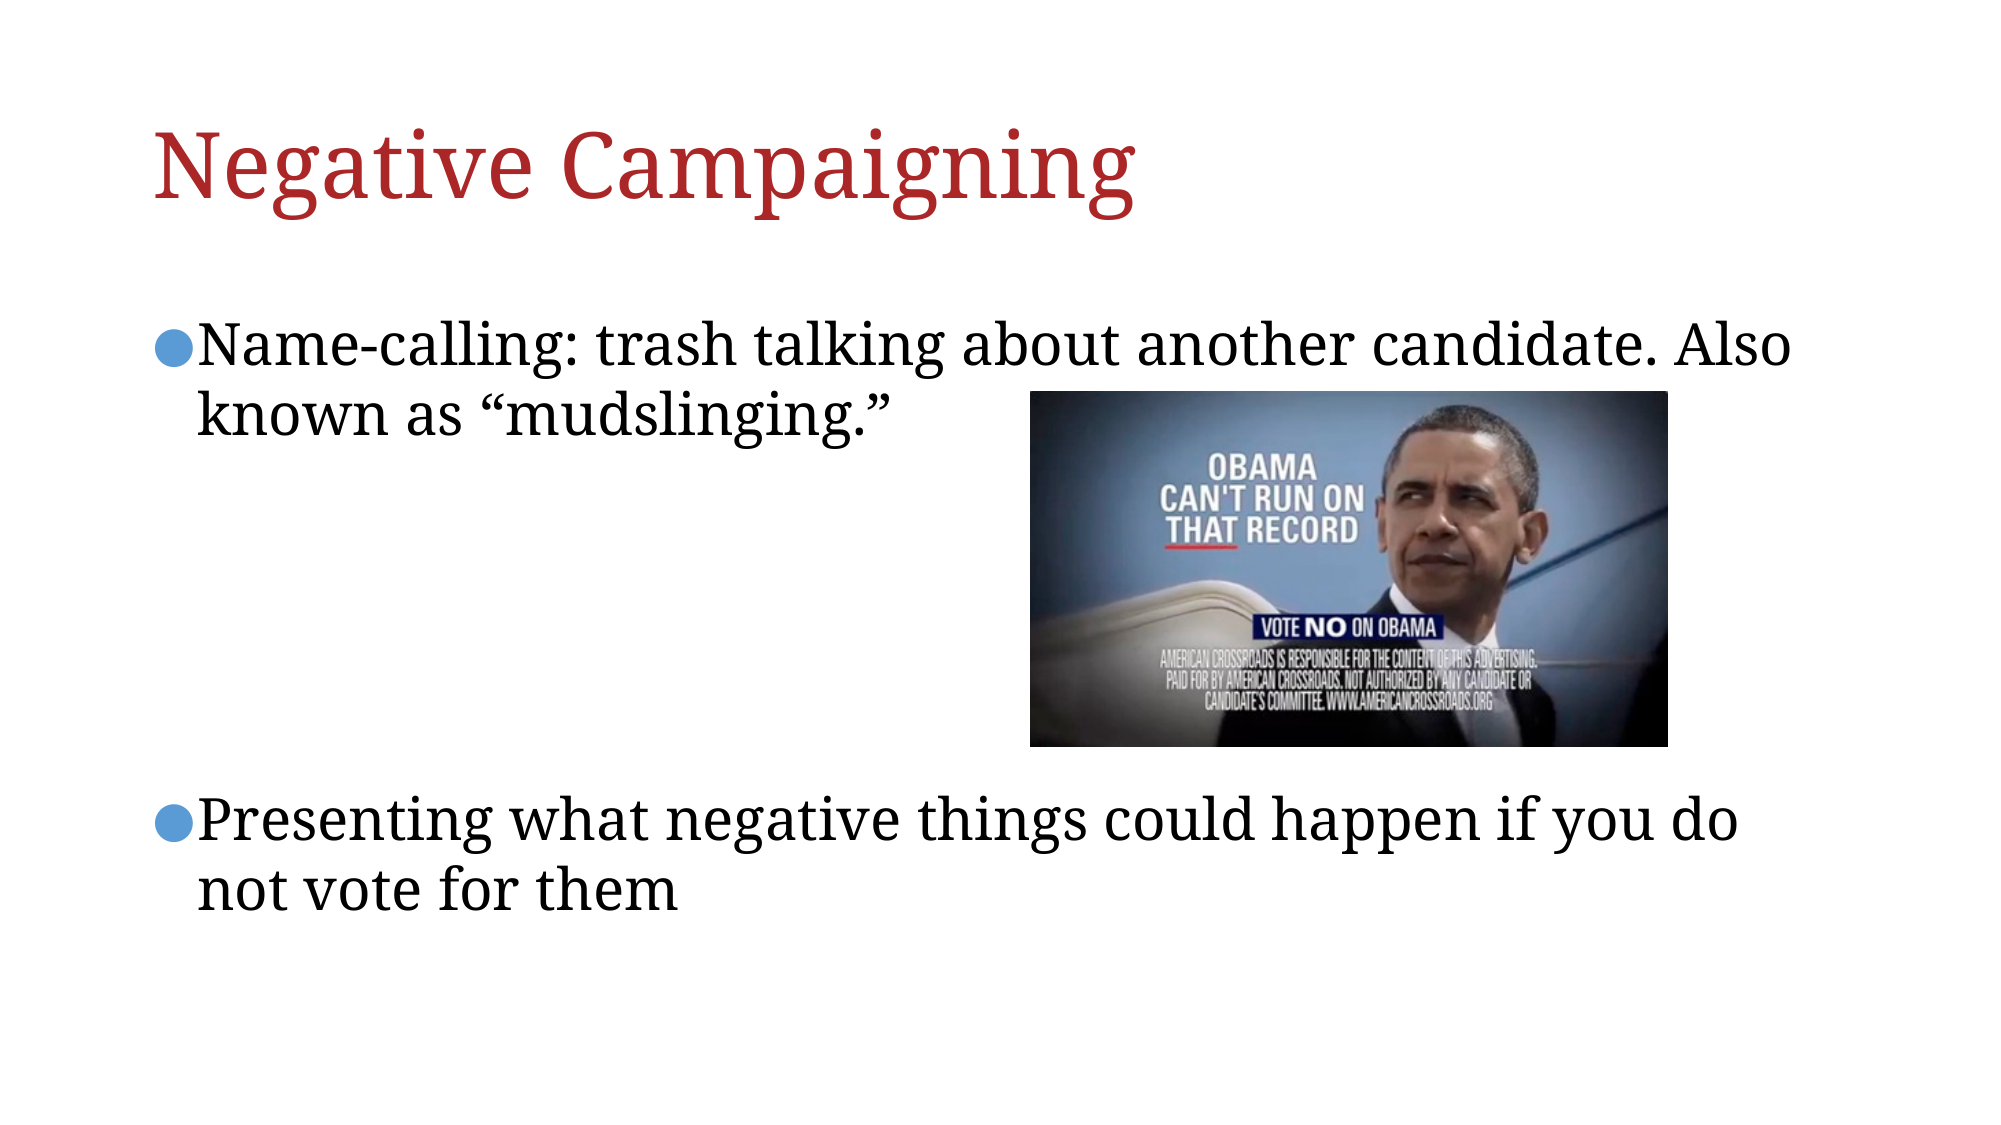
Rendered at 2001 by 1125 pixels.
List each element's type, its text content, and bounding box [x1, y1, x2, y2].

title Negative Campaigning [137, 59, 1863, 278]
list Name-calling: trash talking about another candidate. Also known as “mudslinging.” Presenting what negative things could happen if you do not vote for them [137, 299, 1863, 1014]
picture [1030, 391, 1668, 747]
